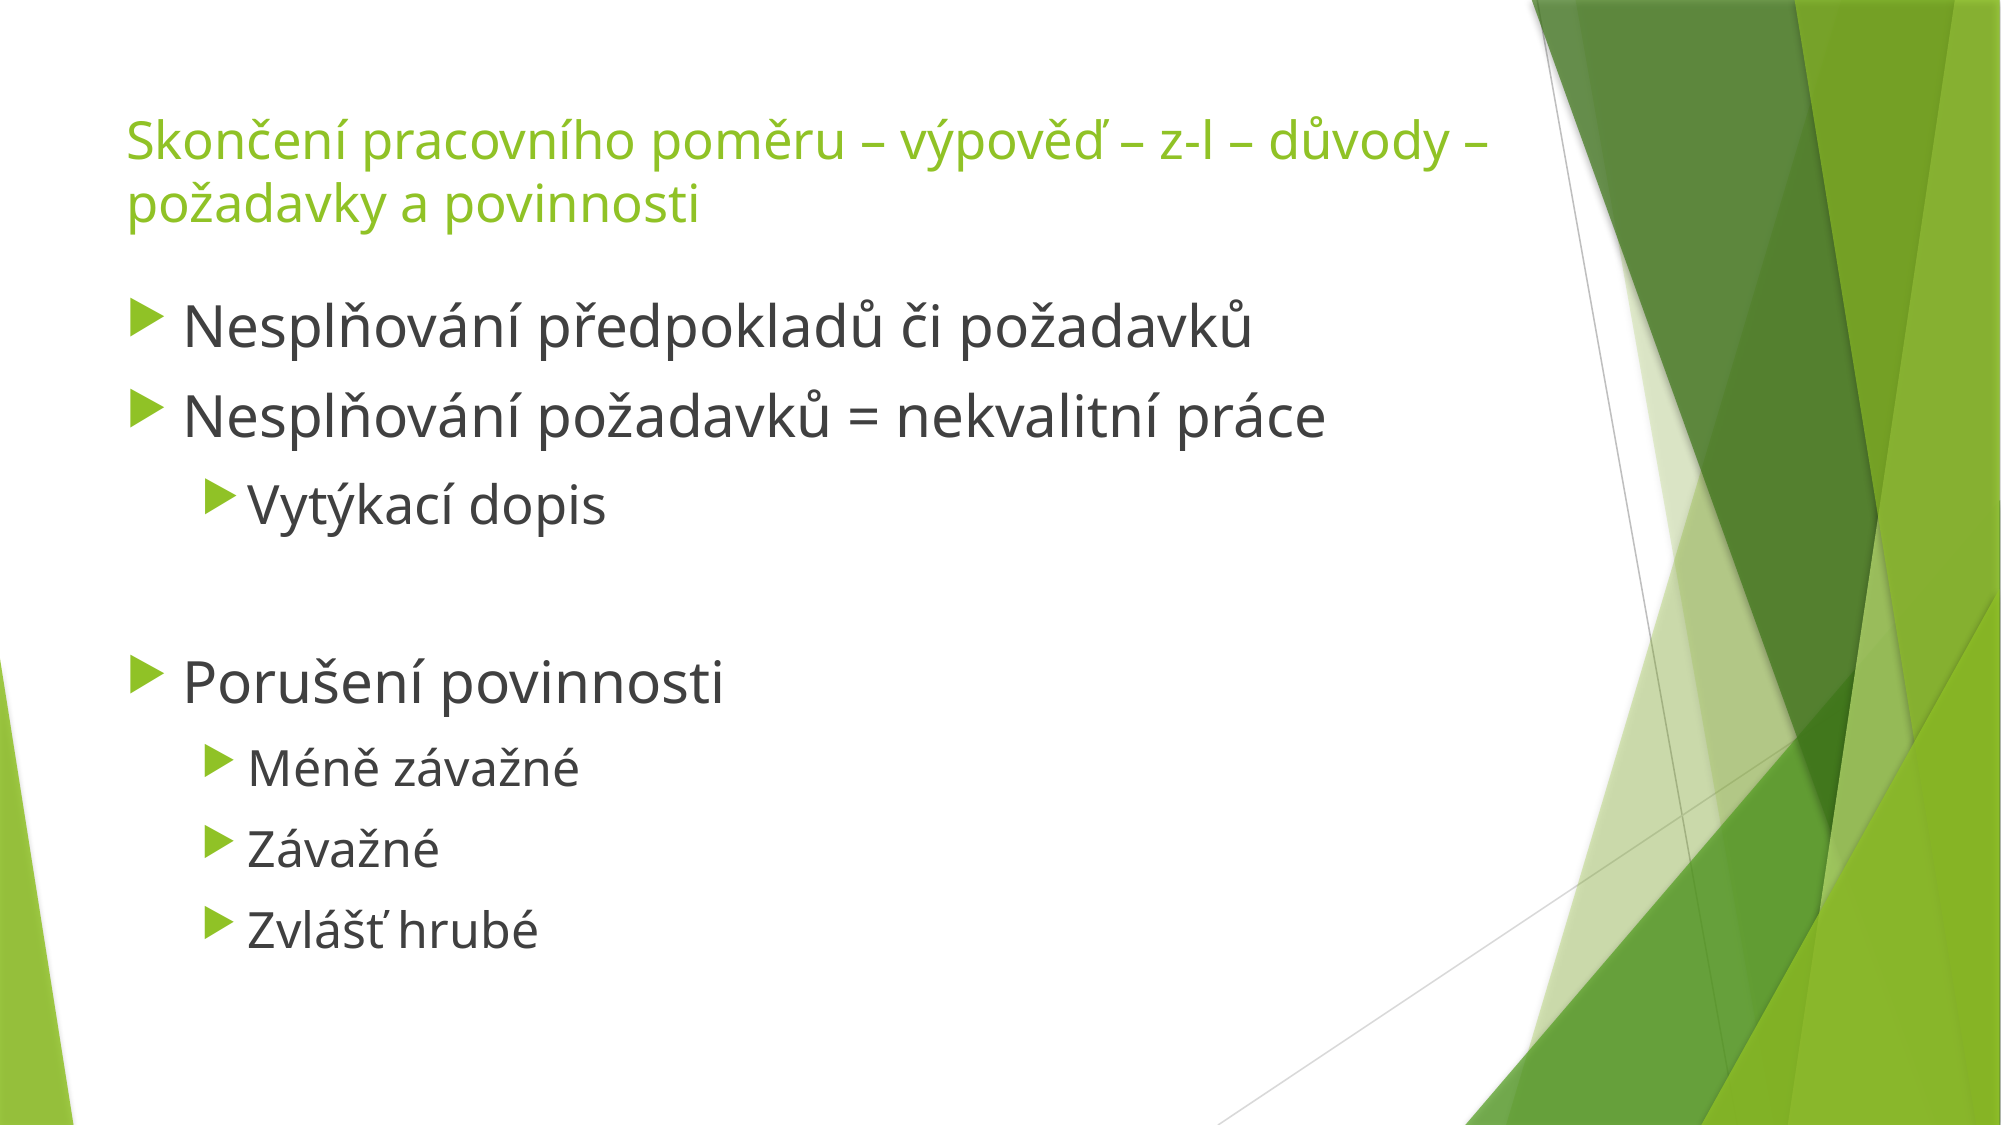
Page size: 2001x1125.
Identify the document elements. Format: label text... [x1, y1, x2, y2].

title Skončení pracovního poměru – výpověď – z-l – důvody – požadavky a povinnosti [111, 99, 1522, 244]
list Nesplňování předpokladů či požadavků Nesplňování požadavků = nekvalitní práce Vytýkací dopis Porušení povinnosti Méně závažné Závažné Zvlášť hrubé [111, 281, 1522, 992]
